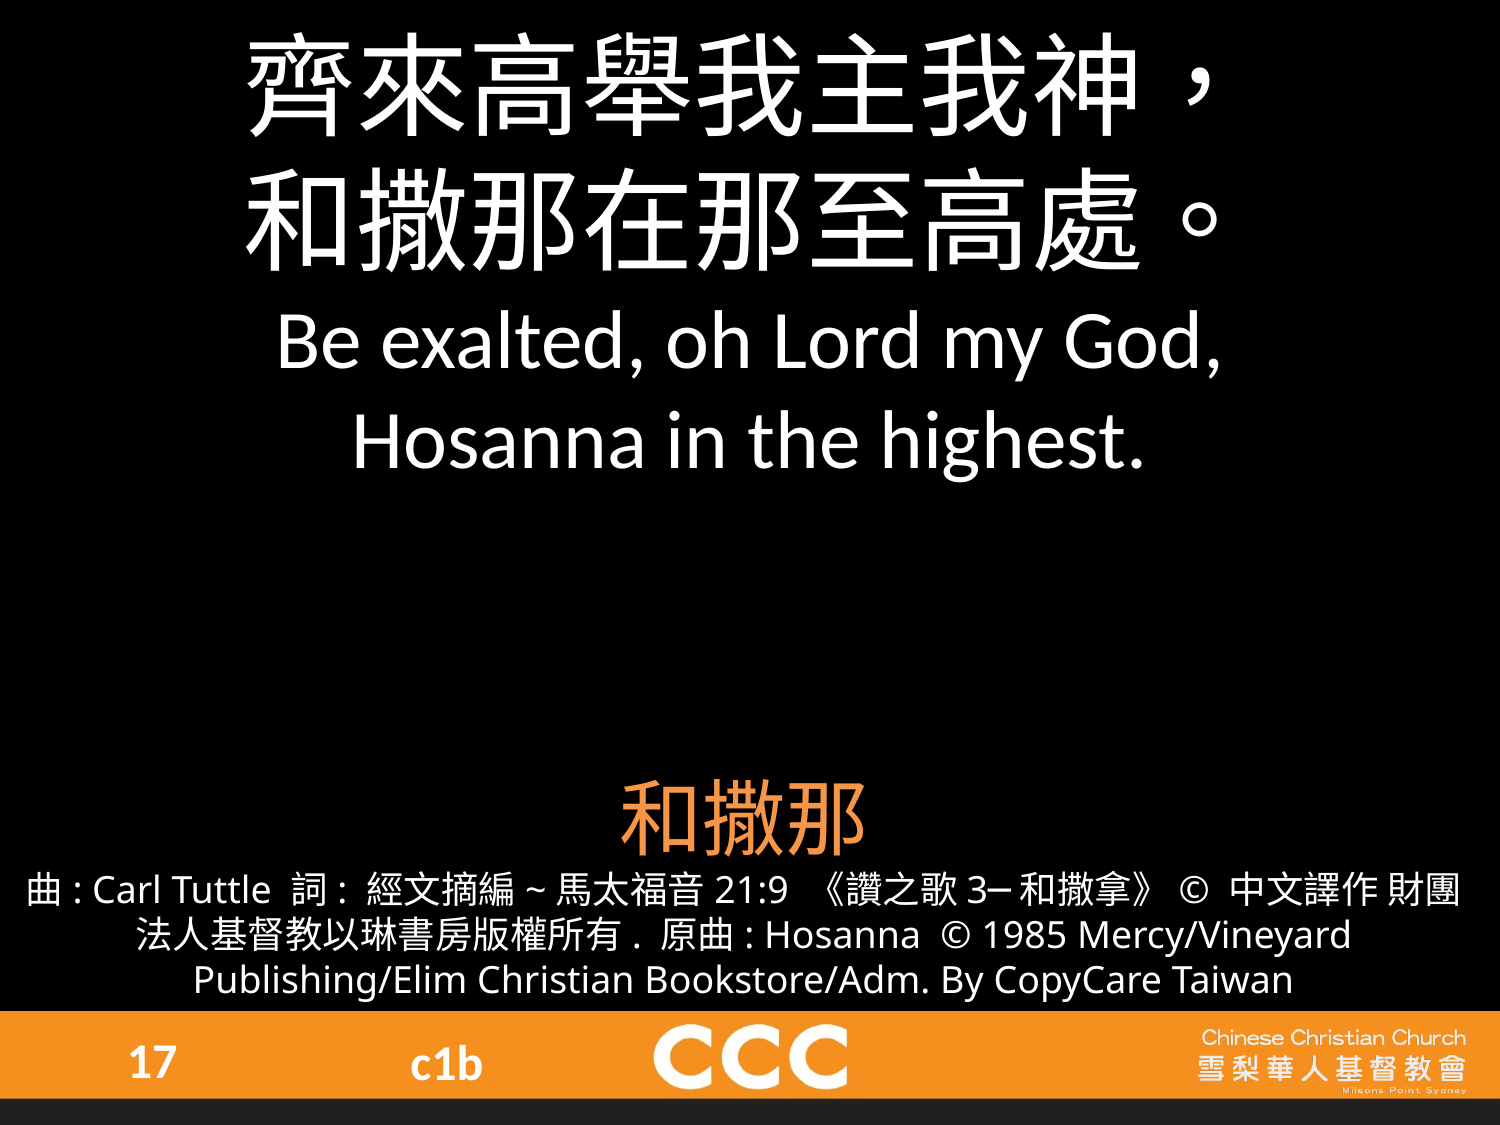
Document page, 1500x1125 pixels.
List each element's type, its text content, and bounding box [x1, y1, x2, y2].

text_box 齊來高舉我主我神， 和撒那在那至高處。 Be exalted, oh Lord my God, Hosanna in the highest. [0, 7, 1500, 493]
picture [0, 1011, 1500, 1125]
text_box c1b [395, 1023, 526, 1099]
slide_number 17 [112, 1020, 254, 1094]
text_box 和撒那 曲: Carl Tuttle 詞: 經文摘編~馬太福音21:9 《讚之歌3─和撒拿》© 中文譯作 財團法人基督教以琳書房版權所有. 原曲: Hosanna © 1985 Mercy/Vineyard Publishing/Elim Christian Bookstore/Adm. By CopyCare Taiwan [0, 758, 1494, 1009]
